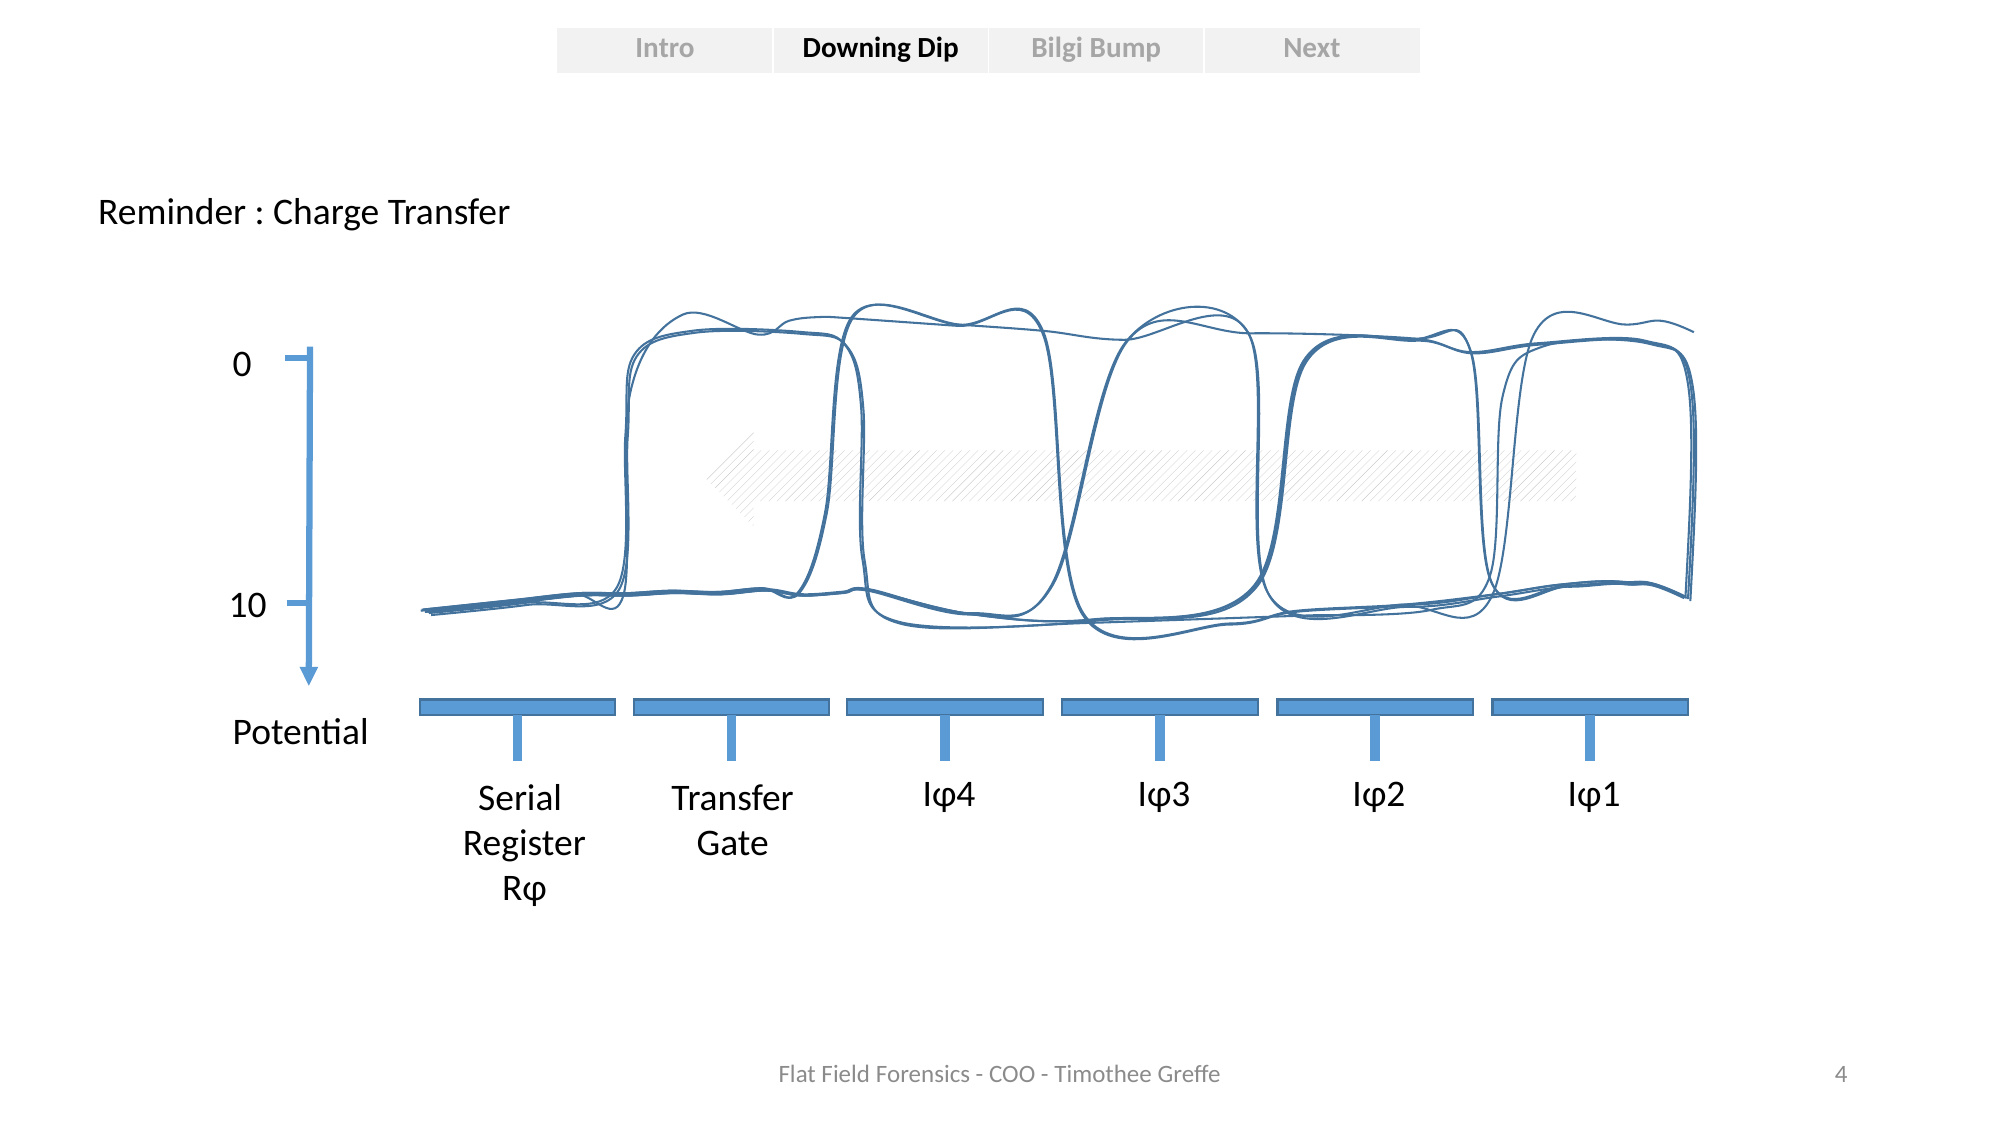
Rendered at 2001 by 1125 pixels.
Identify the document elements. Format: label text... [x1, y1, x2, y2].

text_box [1288, 607, 1412, 621]
text_box [777, 590, 795, 596]
footer Flat Field Forensics - COO - Timothee Greffe [662, 1042, 1338, 1103]
text_box [420, 308, 1695, 641]
text_box [1250, 329, 1477, 426]
text_box [1491, 596, 1685, 601]
text_box [741, 327, 774, 333]
text_box [1497, 341, 1693, 595]
text_box [622, 529, 626, 566]
text_box Iφ2 [1337, 761, 1421, 821]
text_box [984, 605, 1086, 623]
text_box [626, 524, 821, 592]
table_header Intro [557, 28, 772, 73]
text_box [1493, 580, 1682, 598]
text_box [633, 698, 830, 716]
text_box [619, 472, 1075, 608]
text_box [1676, 348, 1695, 600]
slide_number 4 [1412, 1042, 1863, 1103]
text_box Reminder : Charge Transfer [83, 179, 535, 240]
table_header Downing Dip [774, 28, 988, 73]
text_box [850, 303, 968, 324]
text_box [431, 609, 873, 617]
text_box [1127, 305, 1238, 338]
text_box [1061, 698, 1259, 716]
text_box [1491, 698, 1689, 716]
text_box Serial Register Rφ [448, 765, 601, 915]
text_box [428, 607, 1086, 629]
text_box [846, 698, 1044, 716]
text_box [1044, 314, 1259, 470]
text_box [419, 698, 616, 716]
table_header Next [1205, 28, 1420, 73]
text_box [1490, 356, 1698, 604]
text_box [616, 603, 1076, 619]
text_box Iφ3 [1122, 761, 1206, 821]
text_box 0 [217, 331, 267, 392]
text_box [1276, 698, 1474, 716]
text_box 10 [213, 572, 282, 633]
text_box Transfer Gate [656, 765, 809, 871]
text_box [424, 608, 606, 613]
table_header Bilgi Bump [989, 28, 1203, 73]
text_box Iφ1 [1552, 761, 1636, 821]
text_box Potential [217, 699, 384, 760]
text_box [1355, 608, 1429, 617]
text_box [1291, 609, 1378, 618]
text_box Iφ4 [907, 761, 991, 821]
text_box [1473, 342, 1529, 379]
text_box [448, 596, 601, 610]
text_box [625, 339, 651, 417]
